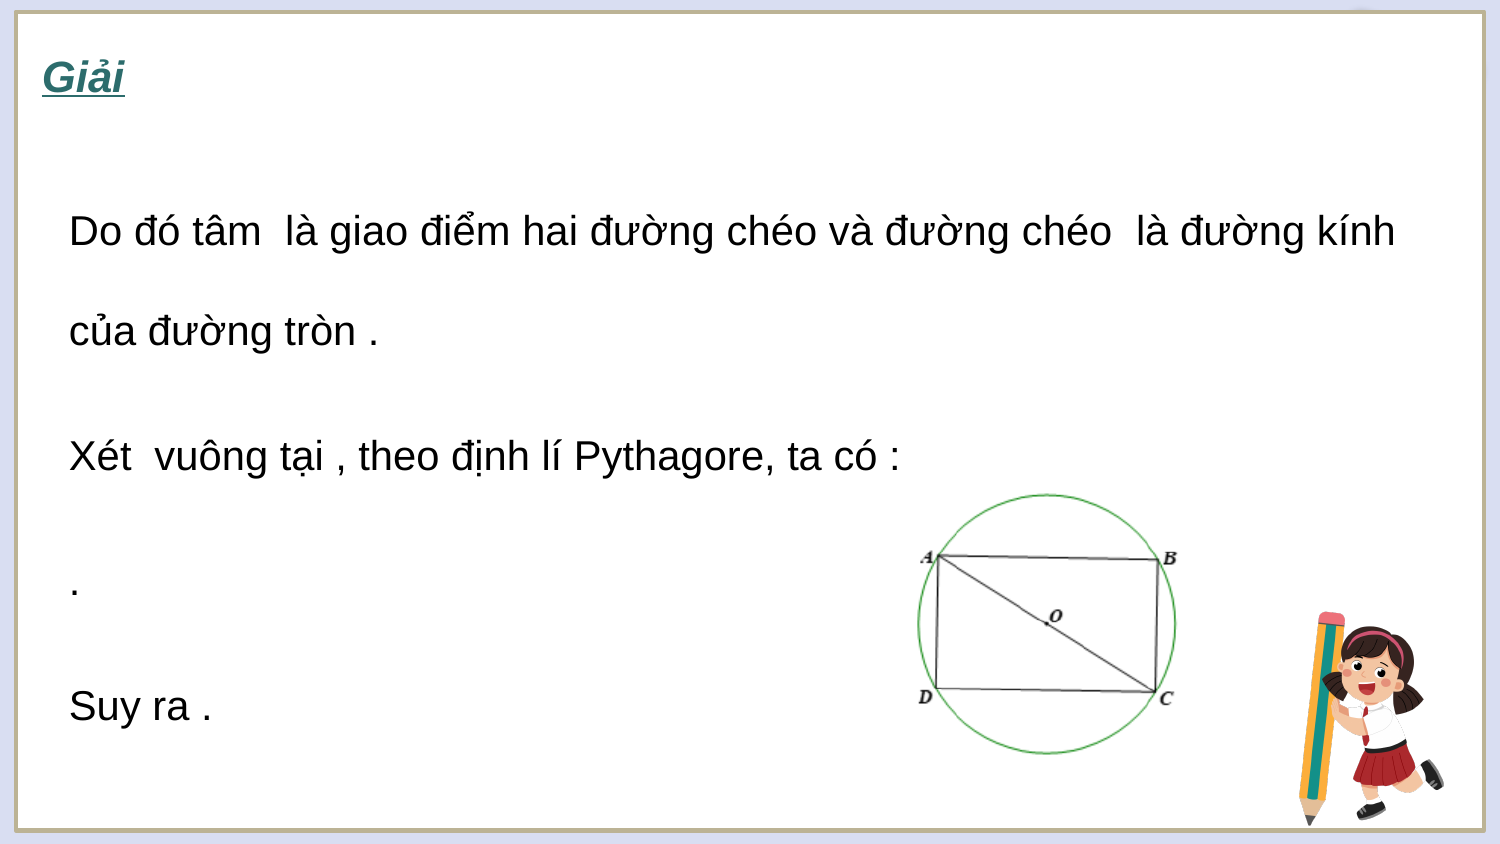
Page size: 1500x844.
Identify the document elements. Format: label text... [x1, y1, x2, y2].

text_box Giải [26, 41, 140, 109]
text_box [14, 10, 1486, 833]
picture [892, 485, 1211, 758]
picture [1295, 611, 1446, 828]
